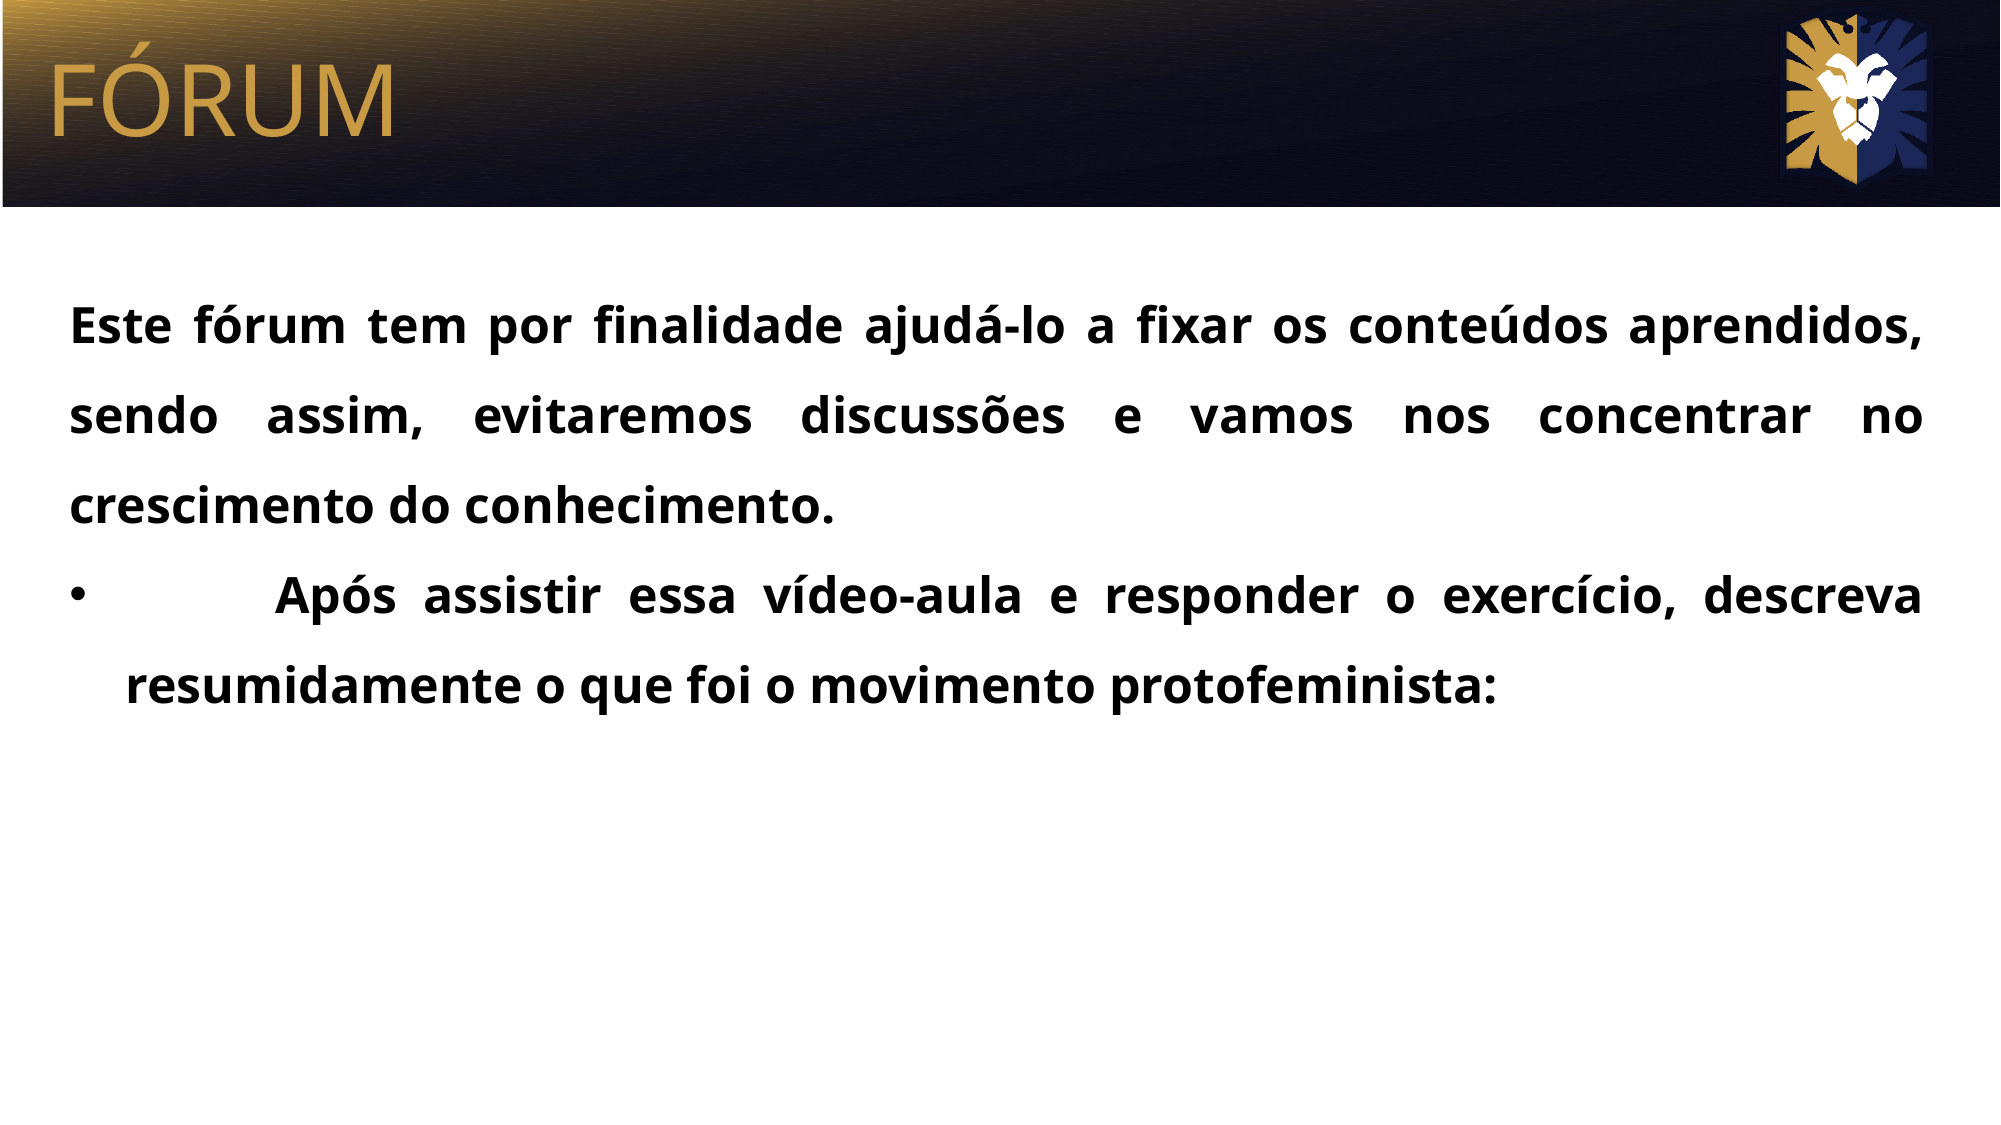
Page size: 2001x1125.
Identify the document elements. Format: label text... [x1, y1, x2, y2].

picture [0, 0, 2000, 207]
text_box Este fórum tem por finalidade ajudá-lo a fixar os conteúdos aprendidos, sendo assim, evitaremos discussões e vamos nos concentrar no crescimento do conhecimento. Após assistir essa vídeo-aula e responder o exercício, descreva resumidamente o que foi o movimento protofeminista: [54, 255, 1940, 991]
